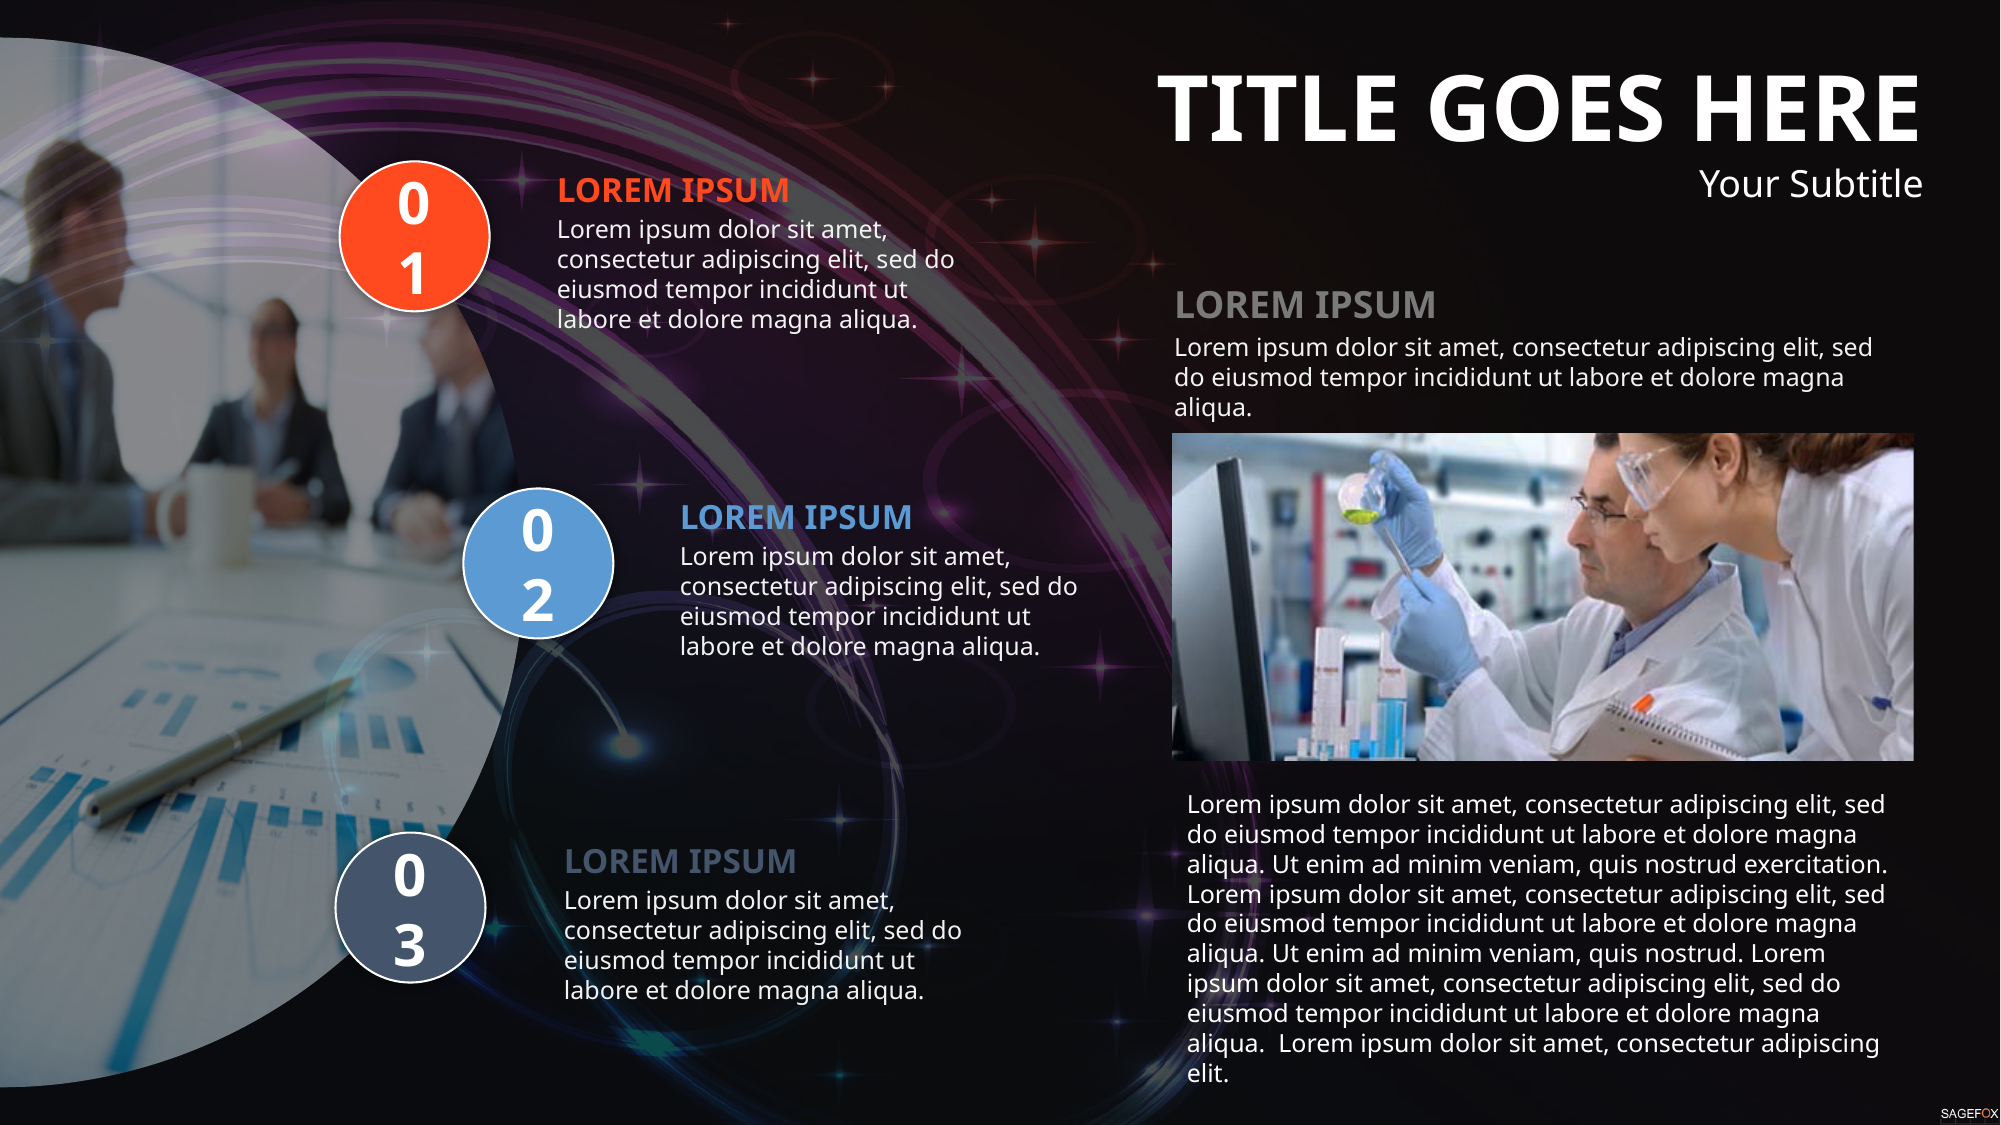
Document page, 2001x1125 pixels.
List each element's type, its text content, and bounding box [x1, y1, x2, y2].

text_box LOREM IPSUM Lorem ipsum dolor sit amet, consectetur adipiscing elit, sed do eiusmod tempor incididunt ut labore et dolore magna aliqua. [1159, 273, 1909, 429]
picture [1940, 0, 2001, 1125]
text_box TITLE GOES HERE Your Subtitle [1035, 42, 1939, 212]
text_box LOREM IPSUM Lorem ipsum dolor sit amet, consectetur adipiscing elit, sed do eiusmod tempor incididunt ut labore et dolore magna aliqua. [542, 161, 992, 341]
text_box Lorem ipsum dolor sit amet, consectetur adipiscing elit, sed do eiusmod tempor incididunt ut labore et dolore magna aliqua. Ut enim ad minim veniam, quis nostrud exercitation. Lorem ipsum dolor sit amet, consectetur adipiscing elit, sed do eiusmod tempor incididunt ut labore et dolore magna aliqua. Ut enim ad minim veniam, quis nostrud. Lorem ipsum dolor sit amet, consectetur adipiscing elit, sed do eiusmod tempor incididunt ut labore et dolore magna aliqua. Lorem ipsum dolor sit amet, consectetur adipiscing elit. [1172, 780, 1914, 1096]
text_box [1171, 432, 1915, 762]
text_box 03 [335, 832, 486, 983]
text_box 01 [339, 161, 490, 312]
text_box LOREM IPSUM Lorem ipsum dolor sit amet, consectetur adipiscing elit, sed do eiusmod tempor incididunt ut labore et dolore magna aliqua. [665, 488, 1115, 668]
text_box [0, 36, 520, 1089]
text_box 02 [463, 488, 614, 639]
text_box LOREM IPSUM Lorem ipsum dolor sit amet, consectetur adipiscing elit, sed do eiusmod tempor incididunt ut labore et dolore magna aliqua. [549, 832, 1000, 1013]
